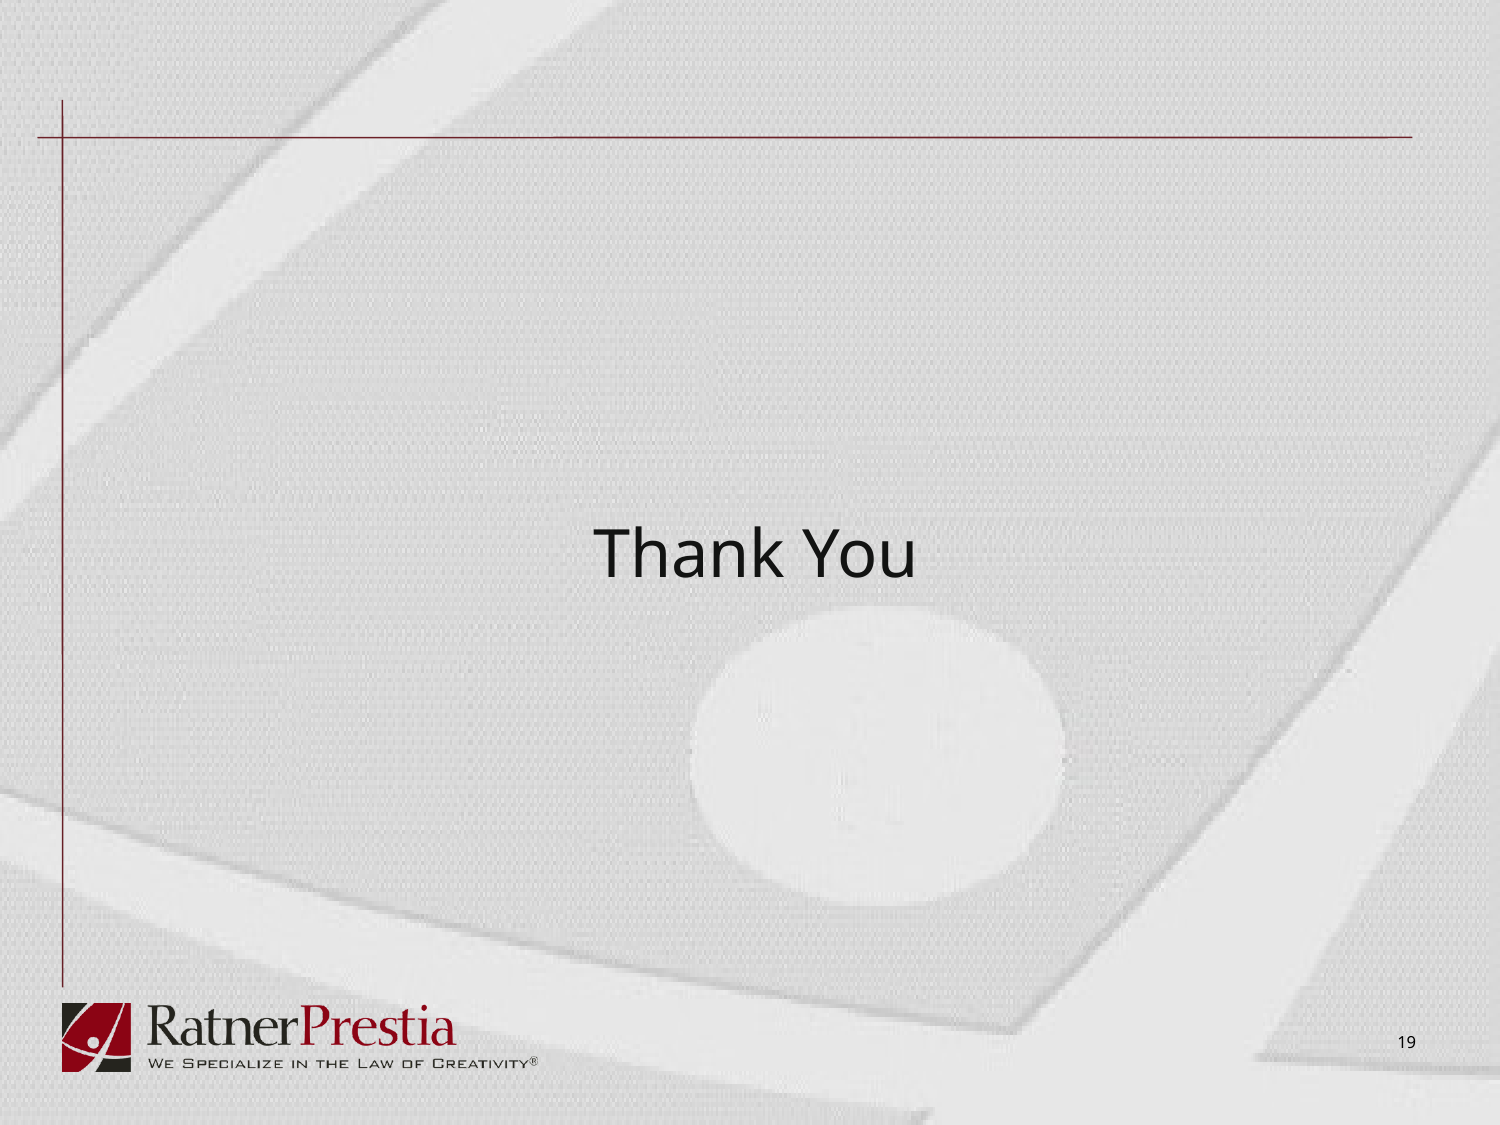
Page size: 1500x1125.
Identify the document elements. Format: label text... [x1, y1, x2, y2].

picture [0, 0, 1500, 1125]
slide_number 19 [1081, 1024, 1432, 1103]
list Thank You [81, 256, 1432, 988]
title [81, 12, 1432, 200]
